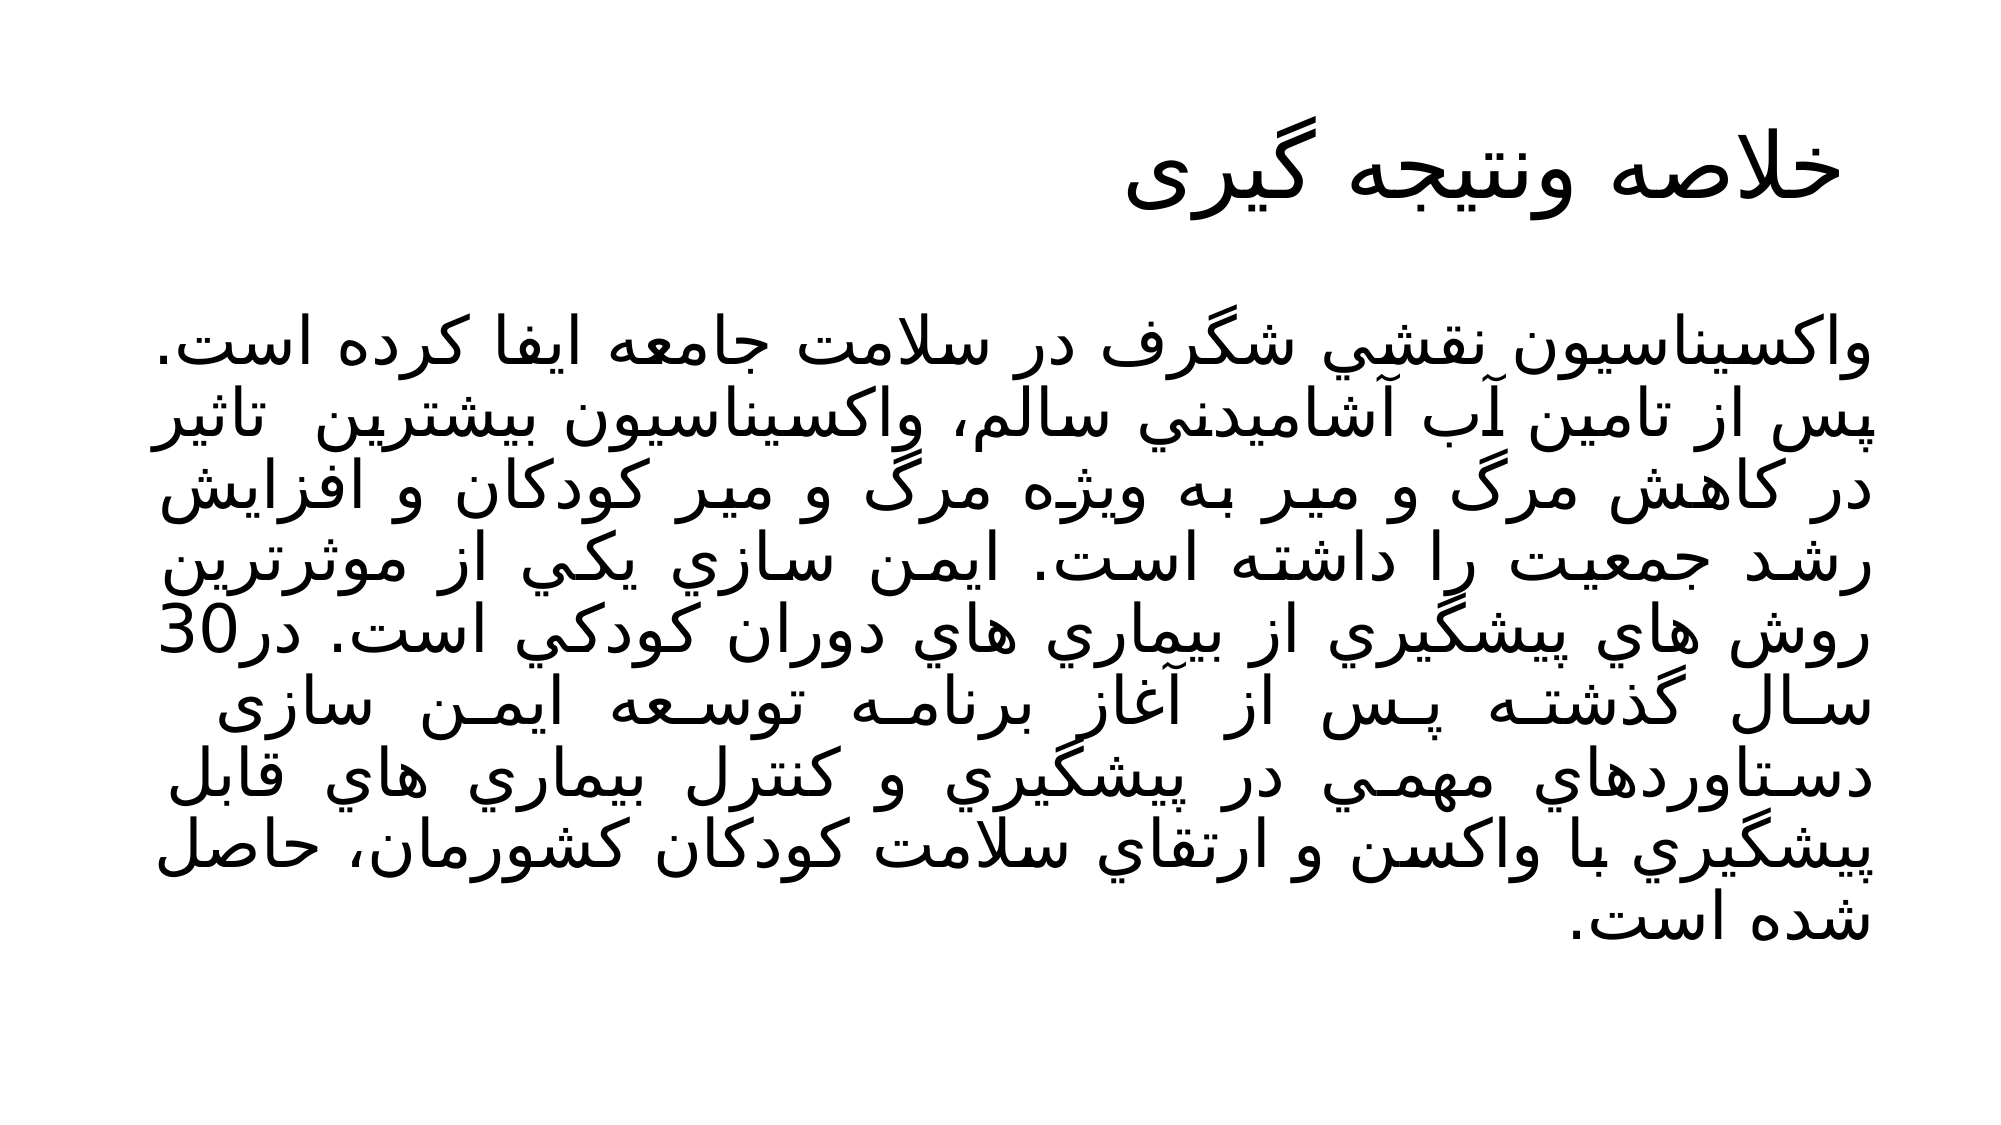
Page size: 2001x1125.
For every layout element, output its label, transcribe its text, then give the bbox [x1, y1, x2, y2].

title خلاصه ونتیجه گیری [137, 59, 1863, 278]
list واکسیناسیون نقشي شگرف در سلامت جامعه ایفا کرده است. پس از تامین آب آشامیدني سالم، واکسیناسیون بیشترین تاثیر در کاهش مرگ و میر به ویژه مرگ و میر کودکان و افزایش رشد جمعیت را داشته است. ایمن سازي یكي از موثرترین روش هاي پیشگیري از بیماري هاي دوران کودکي است. در30 سال گذشته پس از آغاز برنامه توسعه ایمن سازی دستاوردهاي مهمي در پیشگیري و کنترل بیماري هاي قابل پیشگیري با واکسن و ارتقاي سلامت کودکان کشورمان، حاصل شده است. [137, 299, 1891, 1014]
